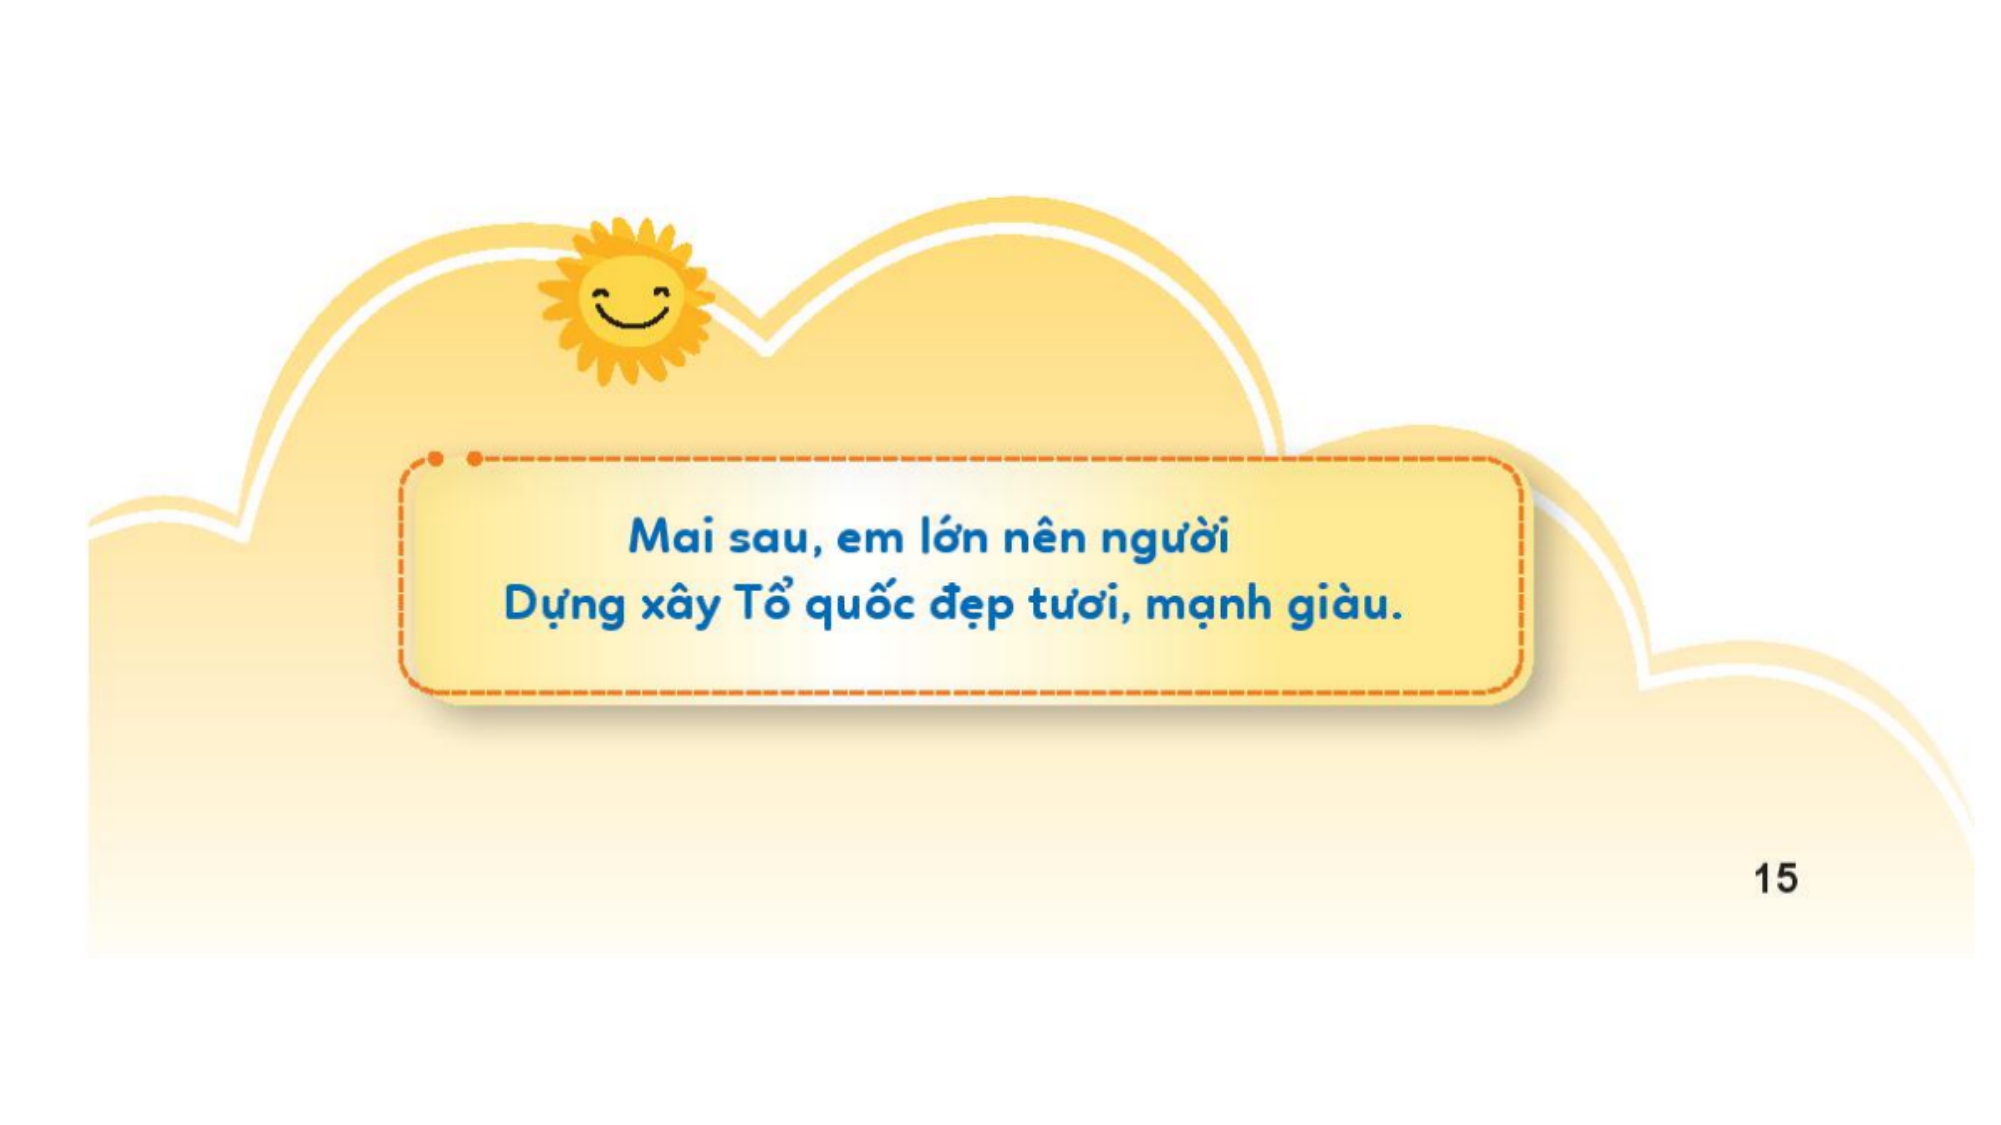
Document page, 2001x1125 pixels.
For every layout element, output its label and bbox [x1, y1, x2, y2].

picture [74, 193, 1985, 959]
